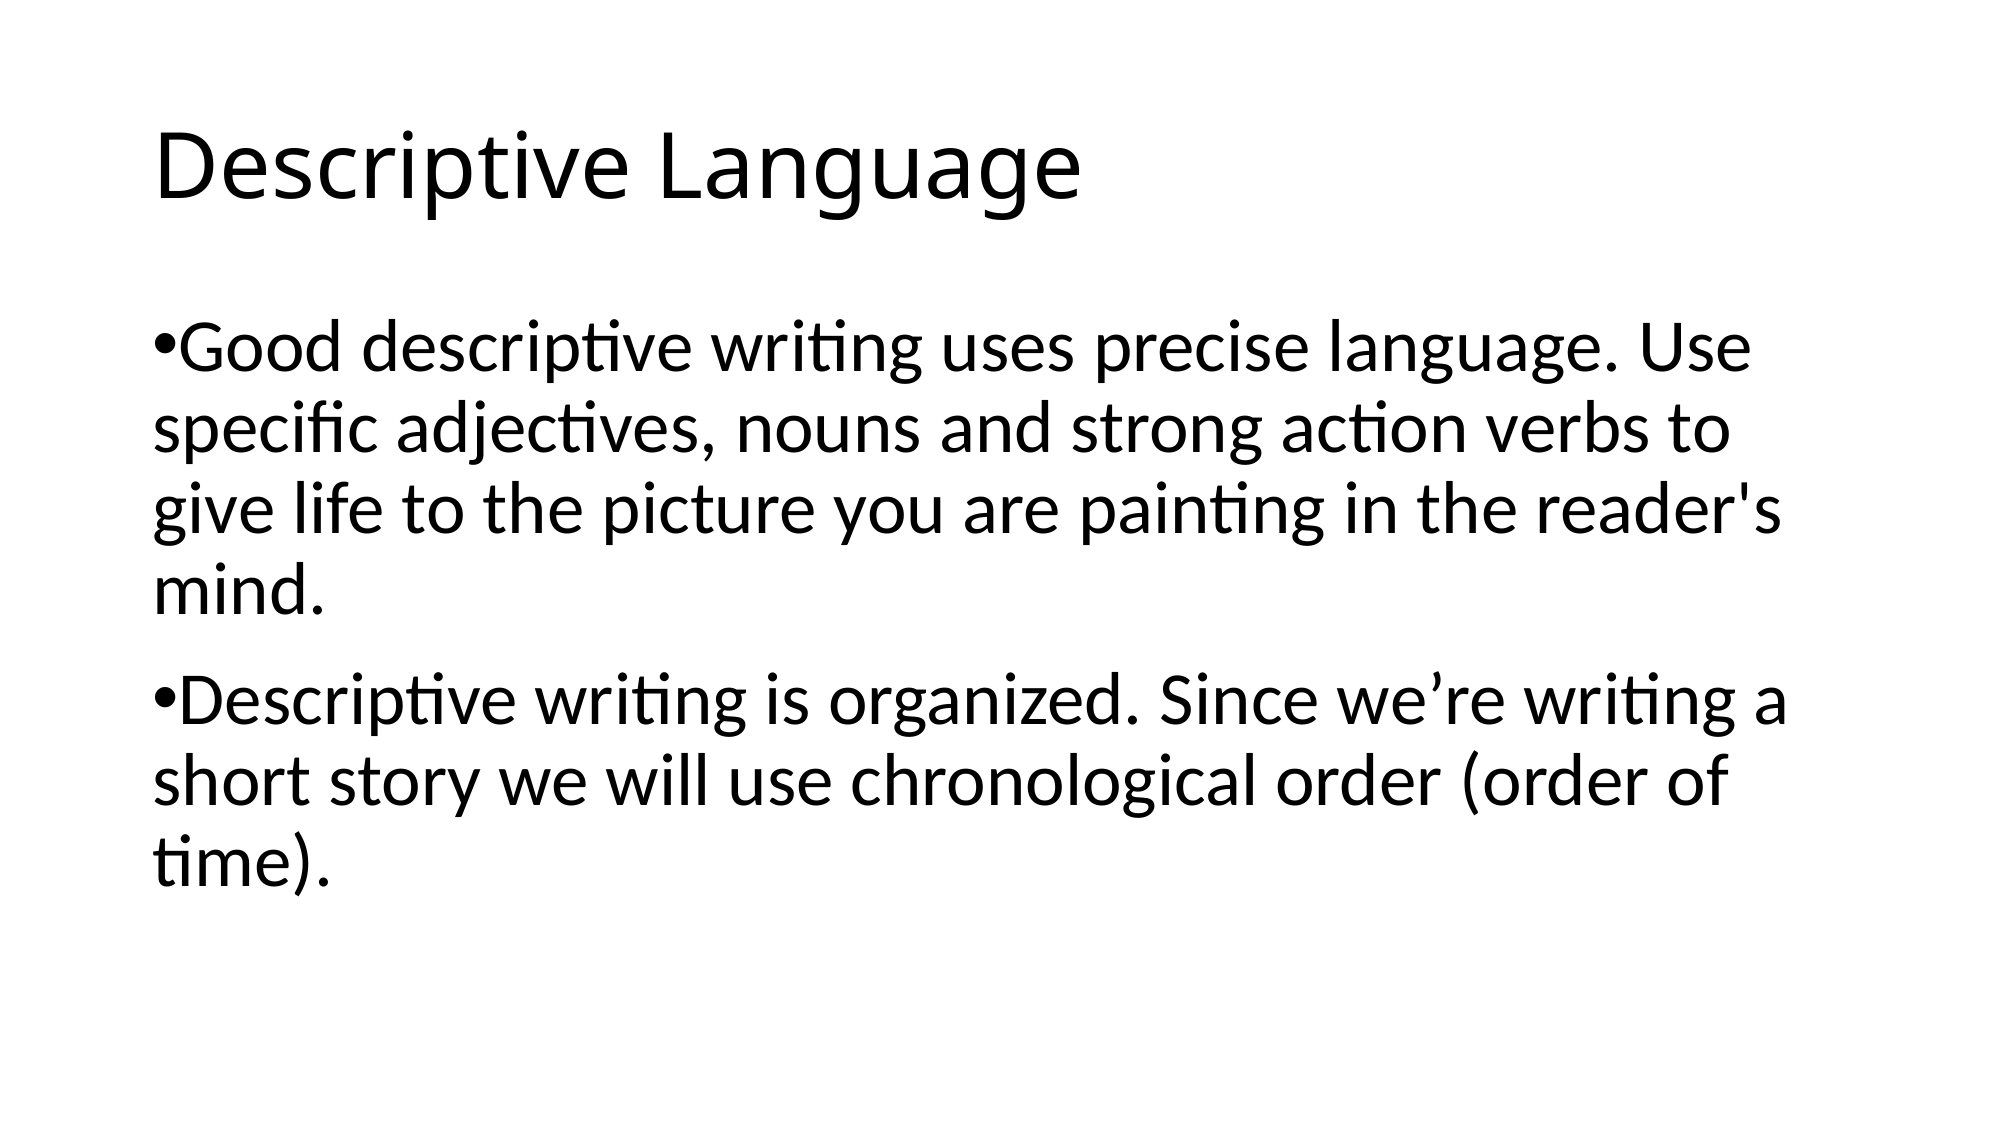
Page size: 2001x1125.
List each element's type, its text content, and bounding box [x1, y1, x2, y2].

list Good descriptive writing uses precise language. Use specific adjectives, nouns and strong action verbs to give life to the picture you are painting in the reader's mind. Descriptive writing is organized. Since we’re writing a short story we will use chronological order (order of time). [137, 299, 1863, 1014]
title Descriptive Language [137, 59, 1863, 278]
